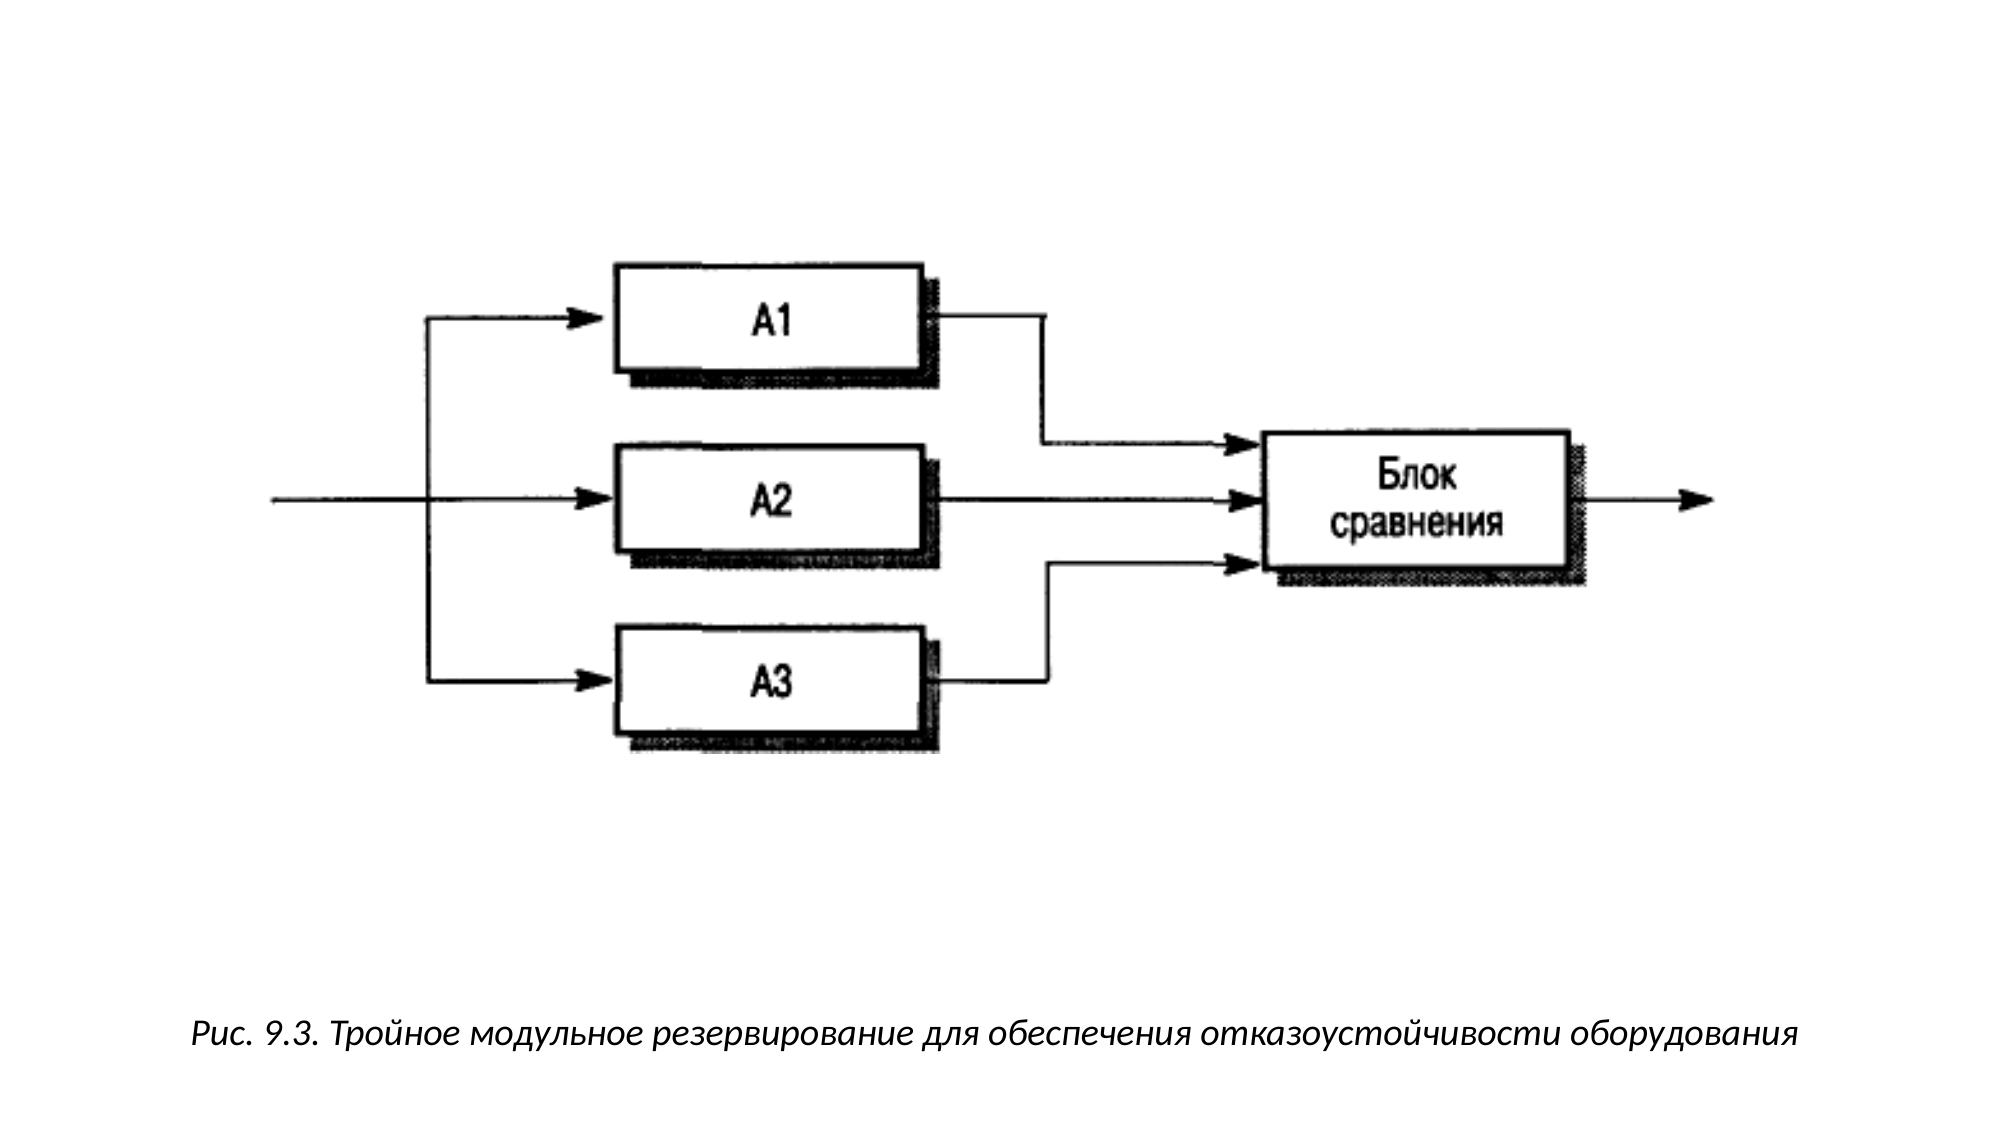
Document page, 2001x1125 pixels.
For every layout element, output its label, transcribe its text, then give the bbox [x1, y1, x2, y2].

list Рис. 9.3. Тройное модульное резервирование для обеспечения отказоустойчивости оборудования [132, 1005, 1858, 1086]
picture [262, 257, 1728, 754]
